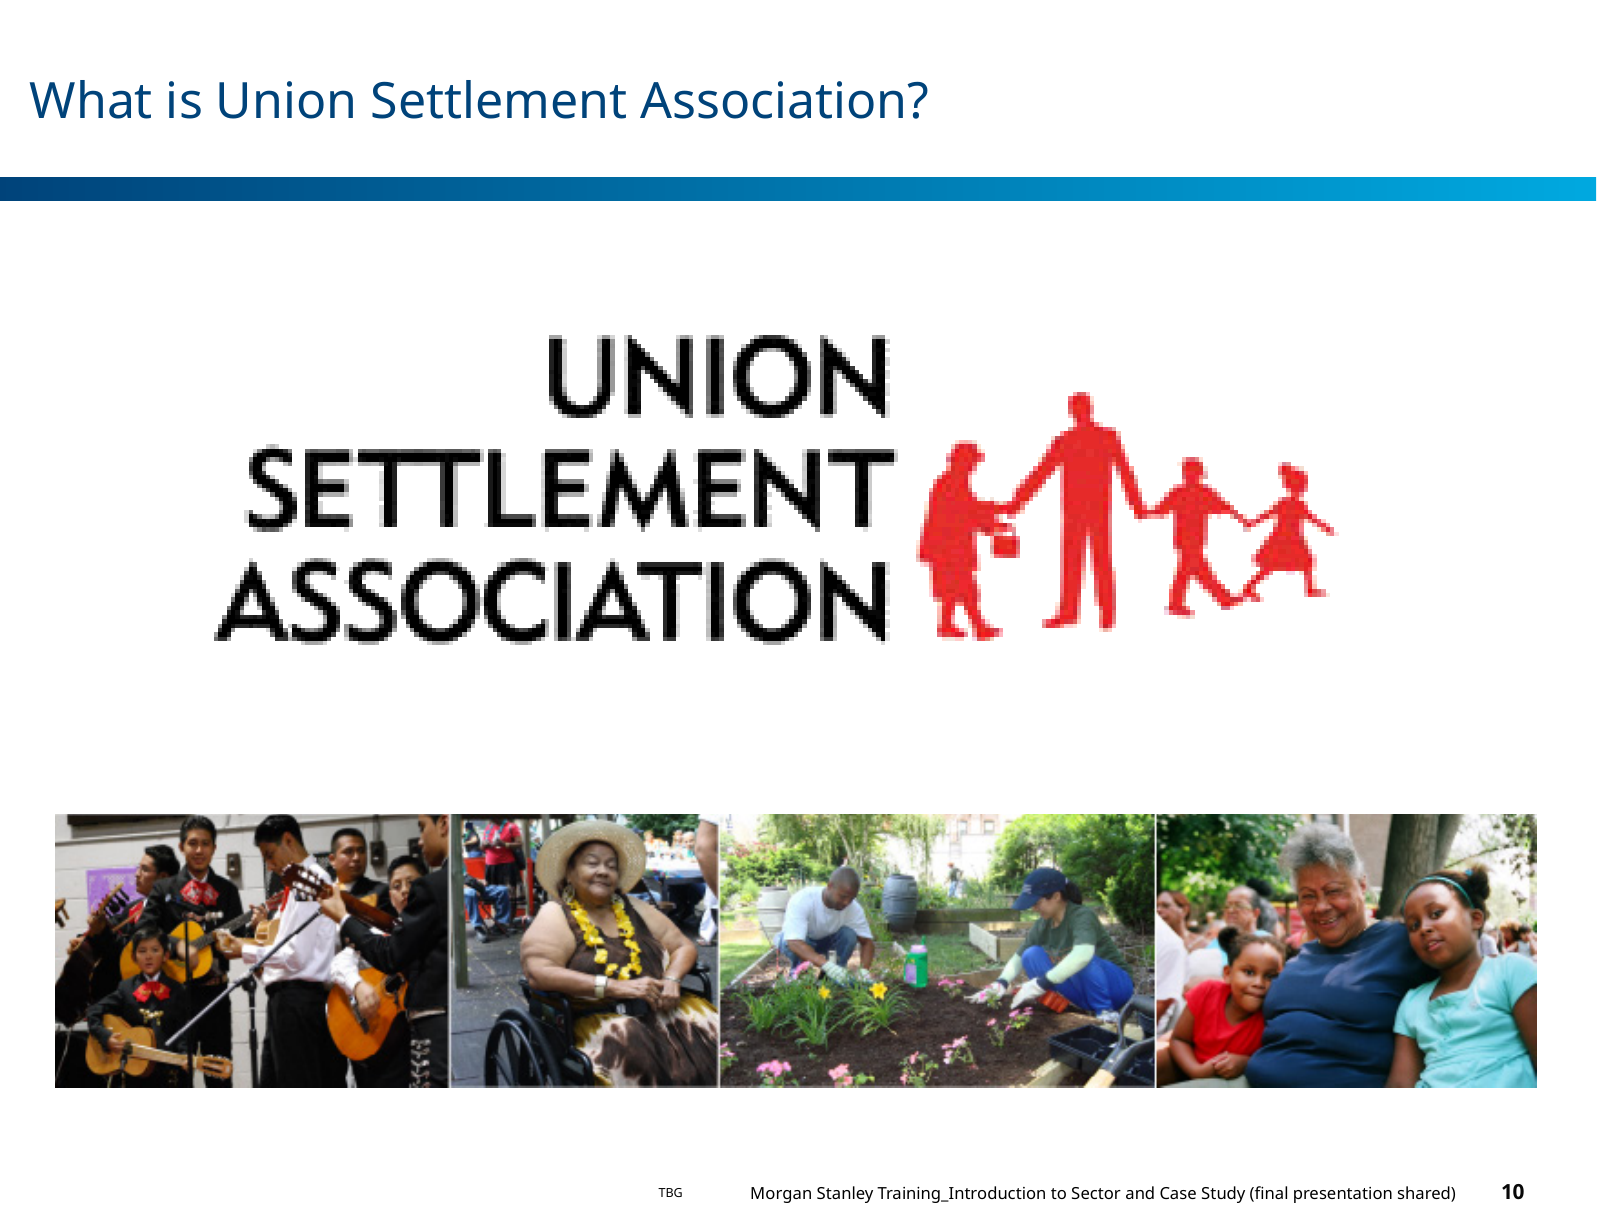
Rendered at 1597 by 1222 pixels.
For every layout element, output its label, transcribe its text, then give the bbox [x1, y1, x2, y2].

title What is Union Settlement Association? [29, 23, 1572, 174]
picture [549, 177, 554, 201]
picture [54, 814, 1537, 1088]
picture [188, 318, 1374, 659]
